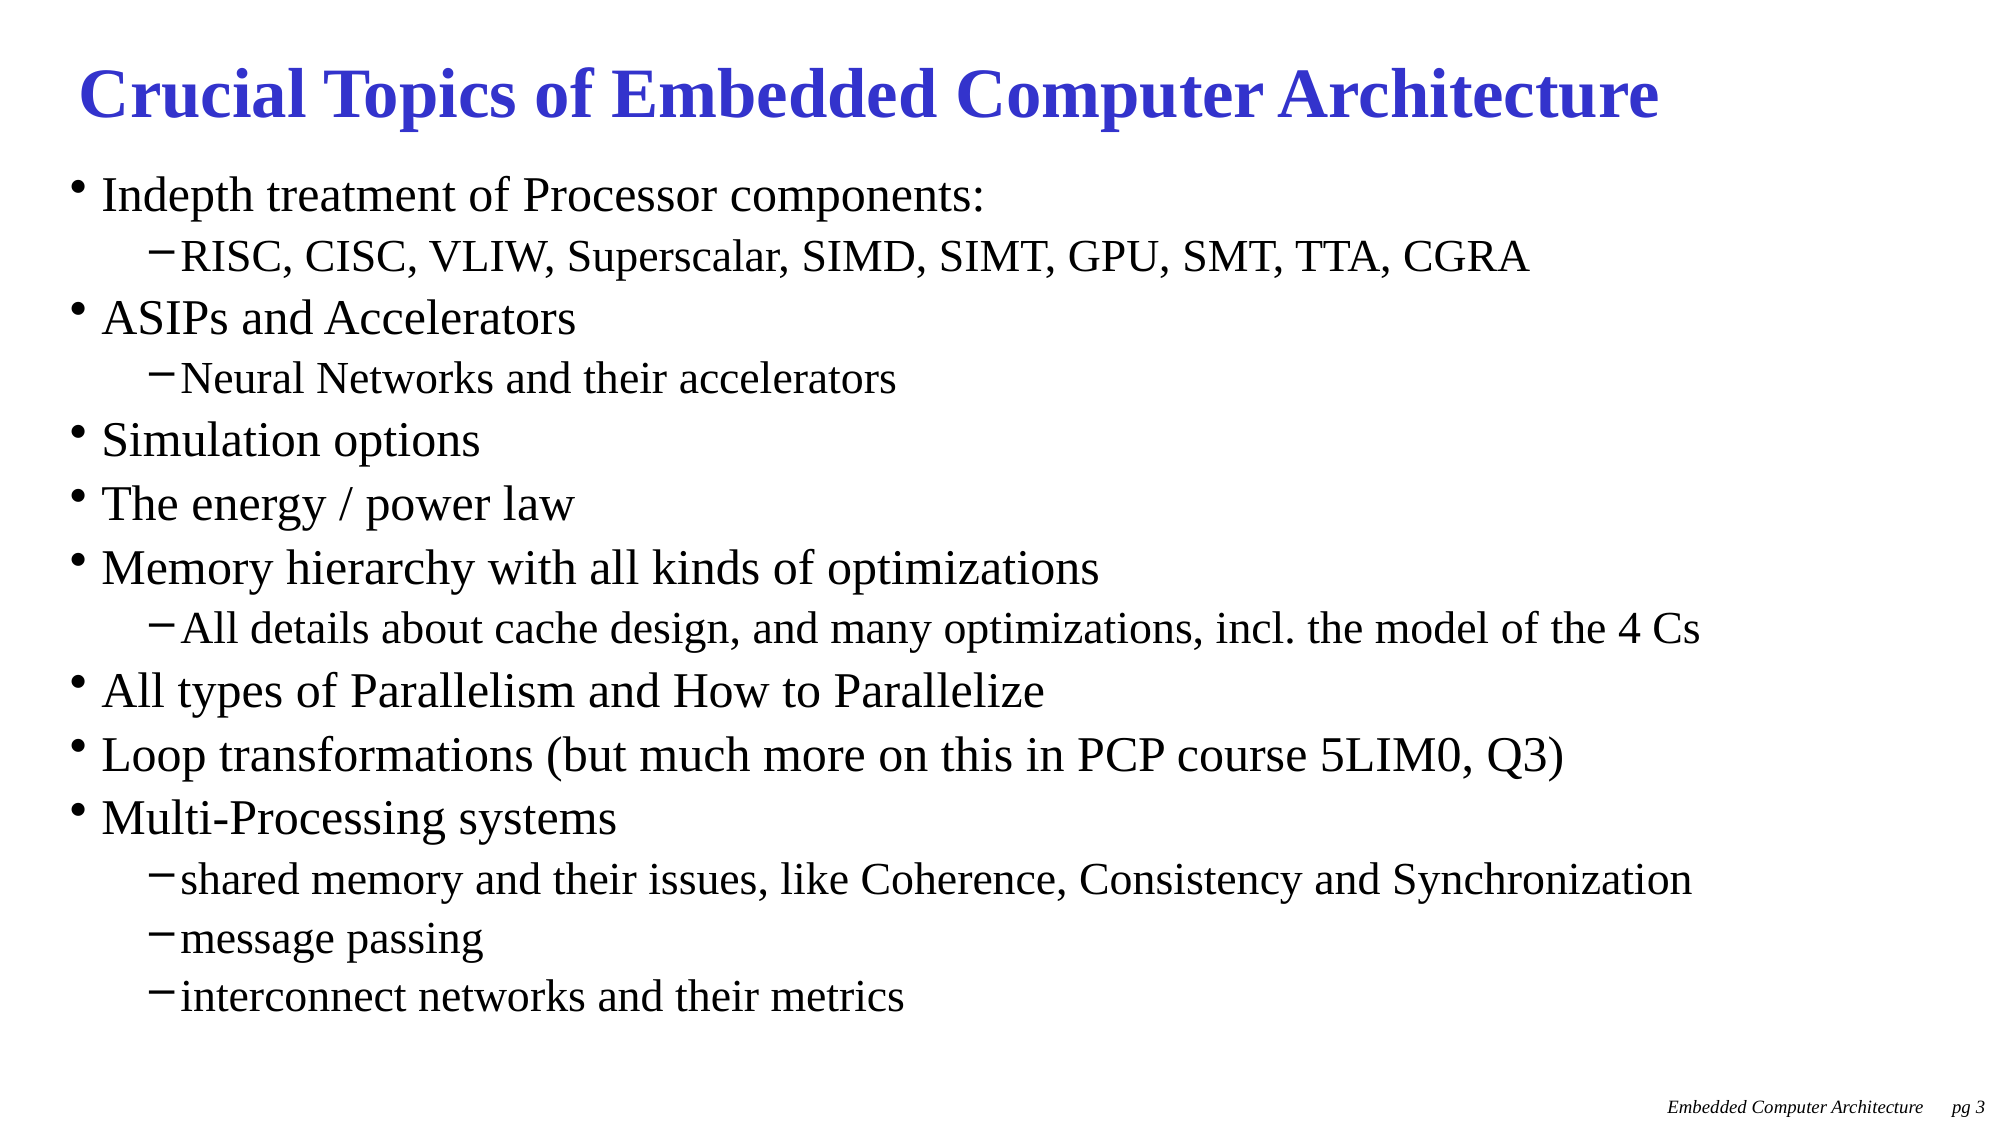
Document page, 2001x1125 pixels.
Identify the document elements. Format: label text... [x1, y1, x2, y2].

list Indepth treatment of Processor components: RISC, CISC, VLIW, Superscalar, SIMD, SIMT, GPU, SMT, TTA, CGRA ASIPs and Accelerators Neural Networks and their accelerators Simulation options The energy / power law Memory hierarchy with all kinds of optimizations All details about cache design, and many optimizations, incl. the model of the 4 Cs All types of Parallelism and How to Parallelize Loop transformations (but much more on this in PCP course 5LIM0, Q3) Multi-Processing systems shared memory and their issues, like Coherence, Consistency and Synchronization message passing interconnect networks and their metrics [54, 160, 1934, 1083]
title Crucial Topics of Embedded Computer Architecture [63, 37, 1934, 158]
